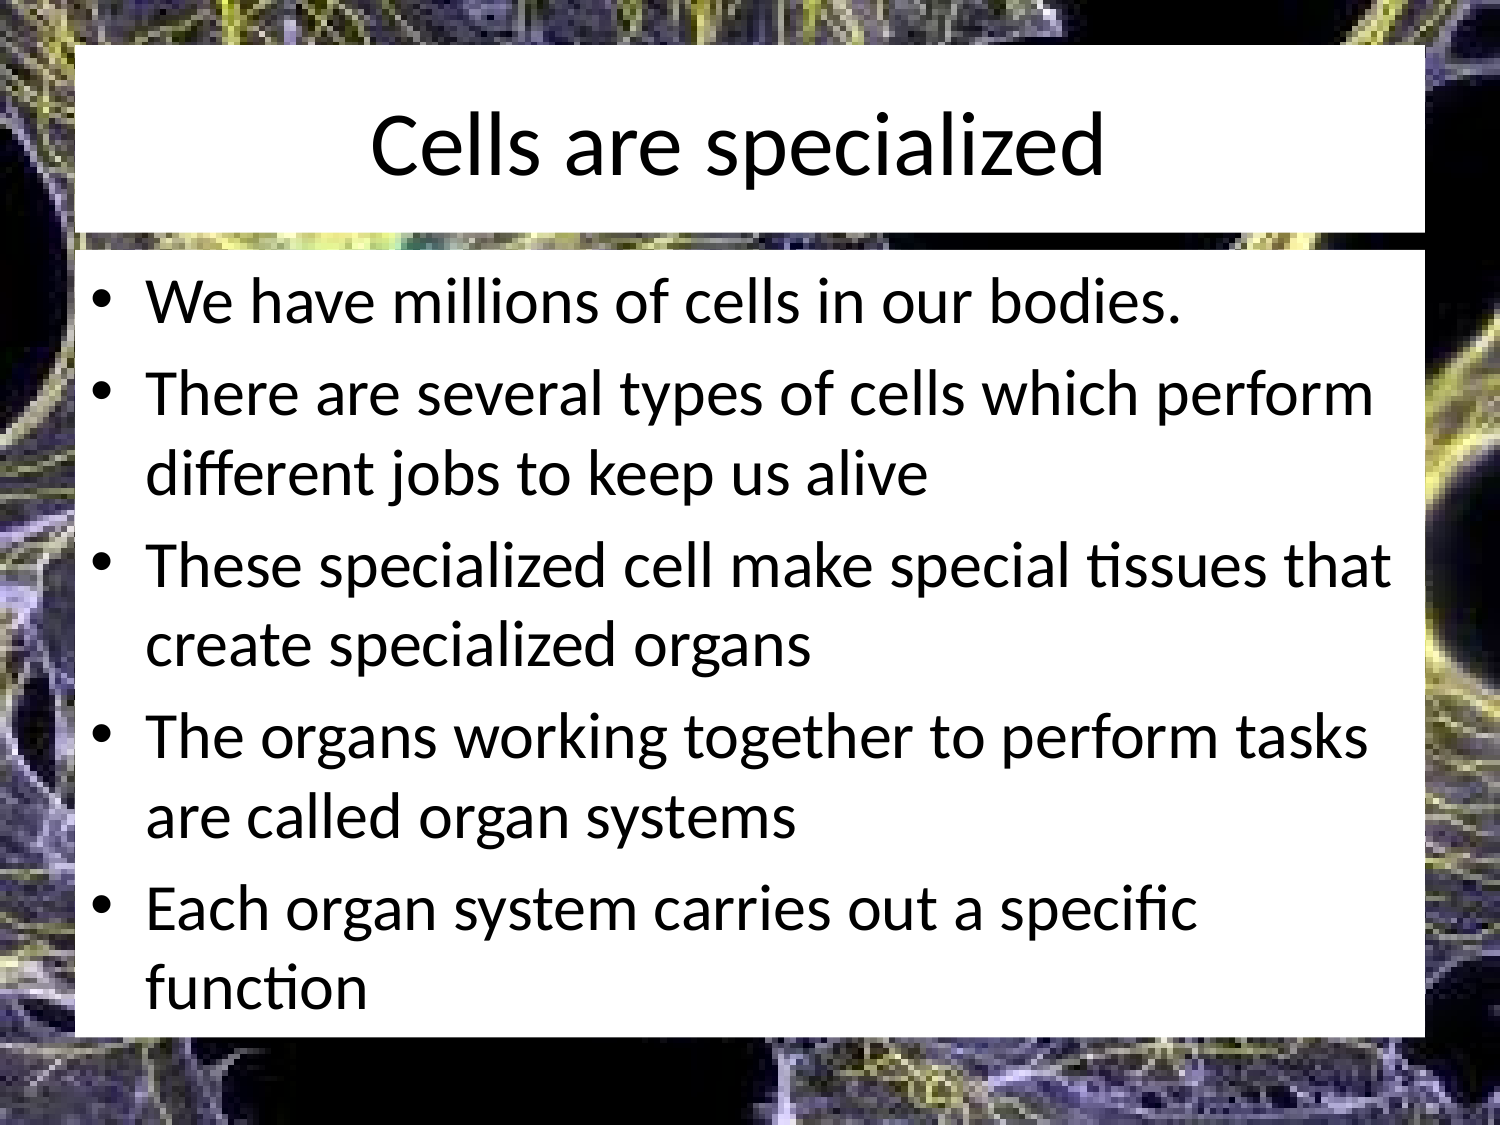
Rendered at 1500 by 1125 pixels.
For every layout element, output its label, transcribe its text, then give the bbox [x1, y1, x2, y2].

title Cells are specialized [75, 45, 1425, 233]
list We have millions of cells in our bodies. There are several types of cells which perform different jobs to keep us alive These specialized cell make special tissues that create specialized organs The organs working together to perform tasks are called organ systems Each organ system carries out a specific function [75, 249, 1425, 1038]
picture [0, 0, 1500, 1125]
